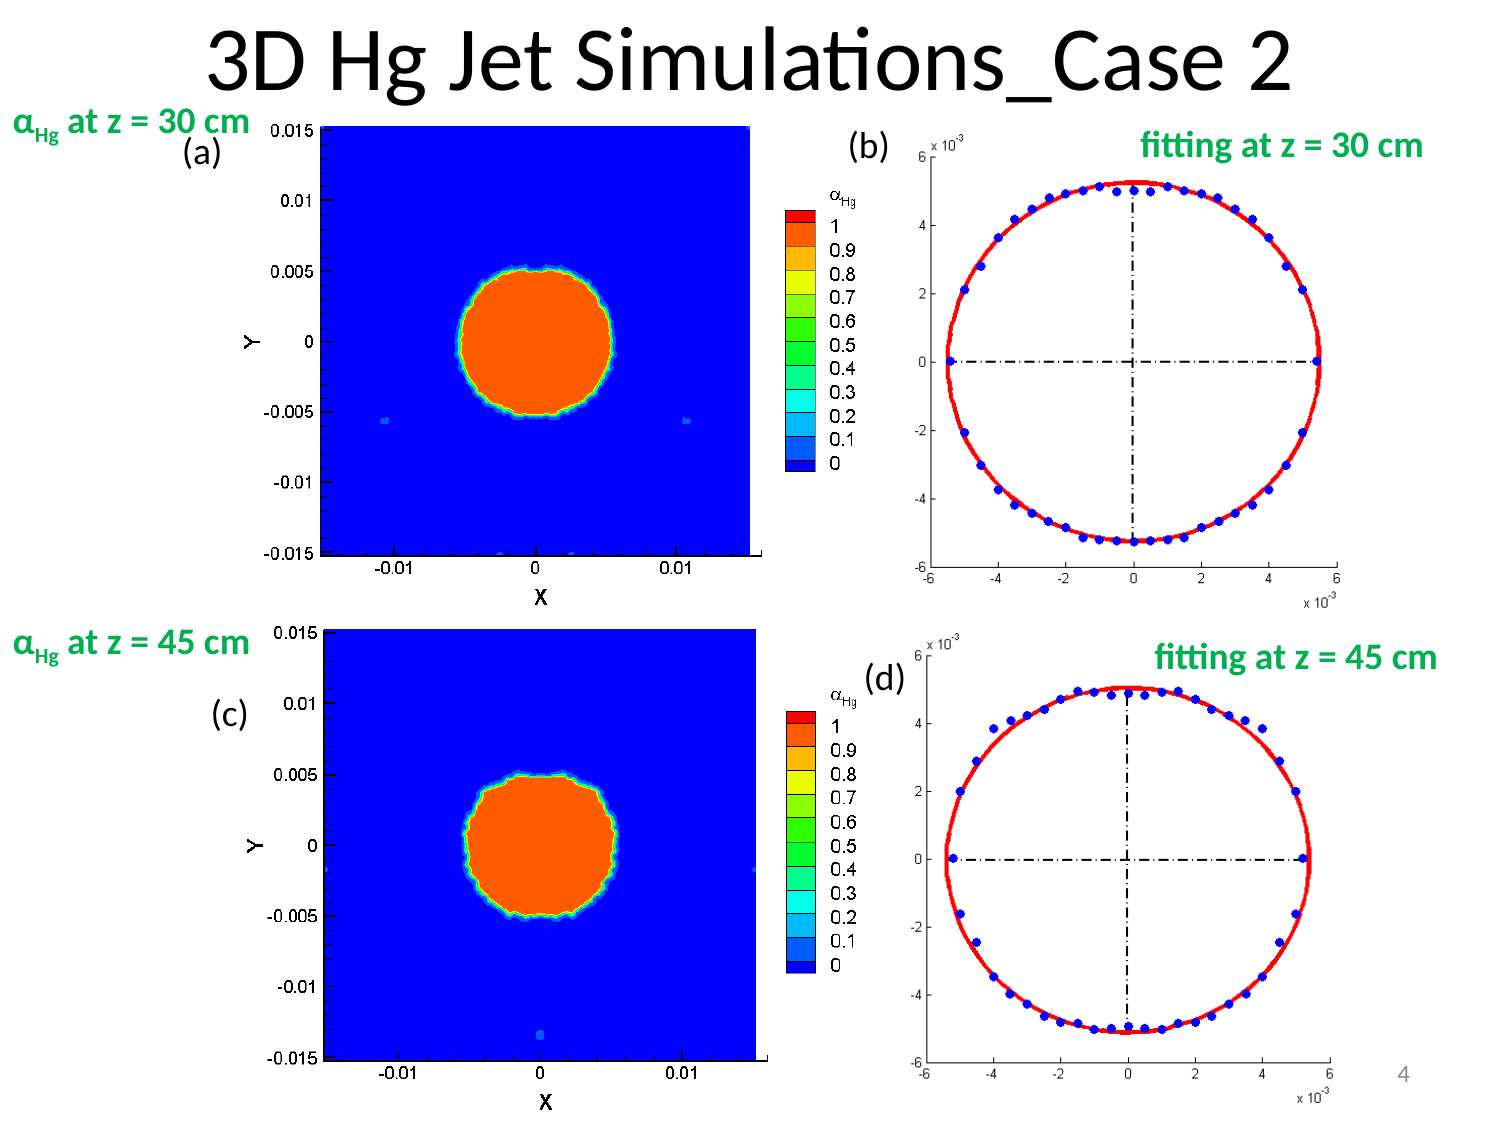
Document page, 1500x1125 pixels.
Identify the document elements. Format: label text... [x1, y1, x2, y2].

text_box αHg at z = 30 cm [0, 88, 274, 155]
picture [908, 126, 1350, 622]
text_box fitting at z = 45 cm [1352, 625, 1454, 685]
text_box (c) [195, 681, 236, 742]
text_box (b) [866, 113, 905, 174]
slide_number 4 [1352, 1042, 1425, 1103]
text_box (a) [167, 155, 231, 180]
text_box fitting at z = 30 cm [1125, 112, 1440, 172]
text_box αHg at z = 45 cm [0, 609, 274, 676]
text_box (d) [871, 645, 897, 705]
picture [236, 113, 864, 609]
title 3D Hg Jet Simulations_Case 2 [75, 0, 1425, 127]
picture [241, 621, 866, 1117]
picture [902, 627, 1347, 1114]
